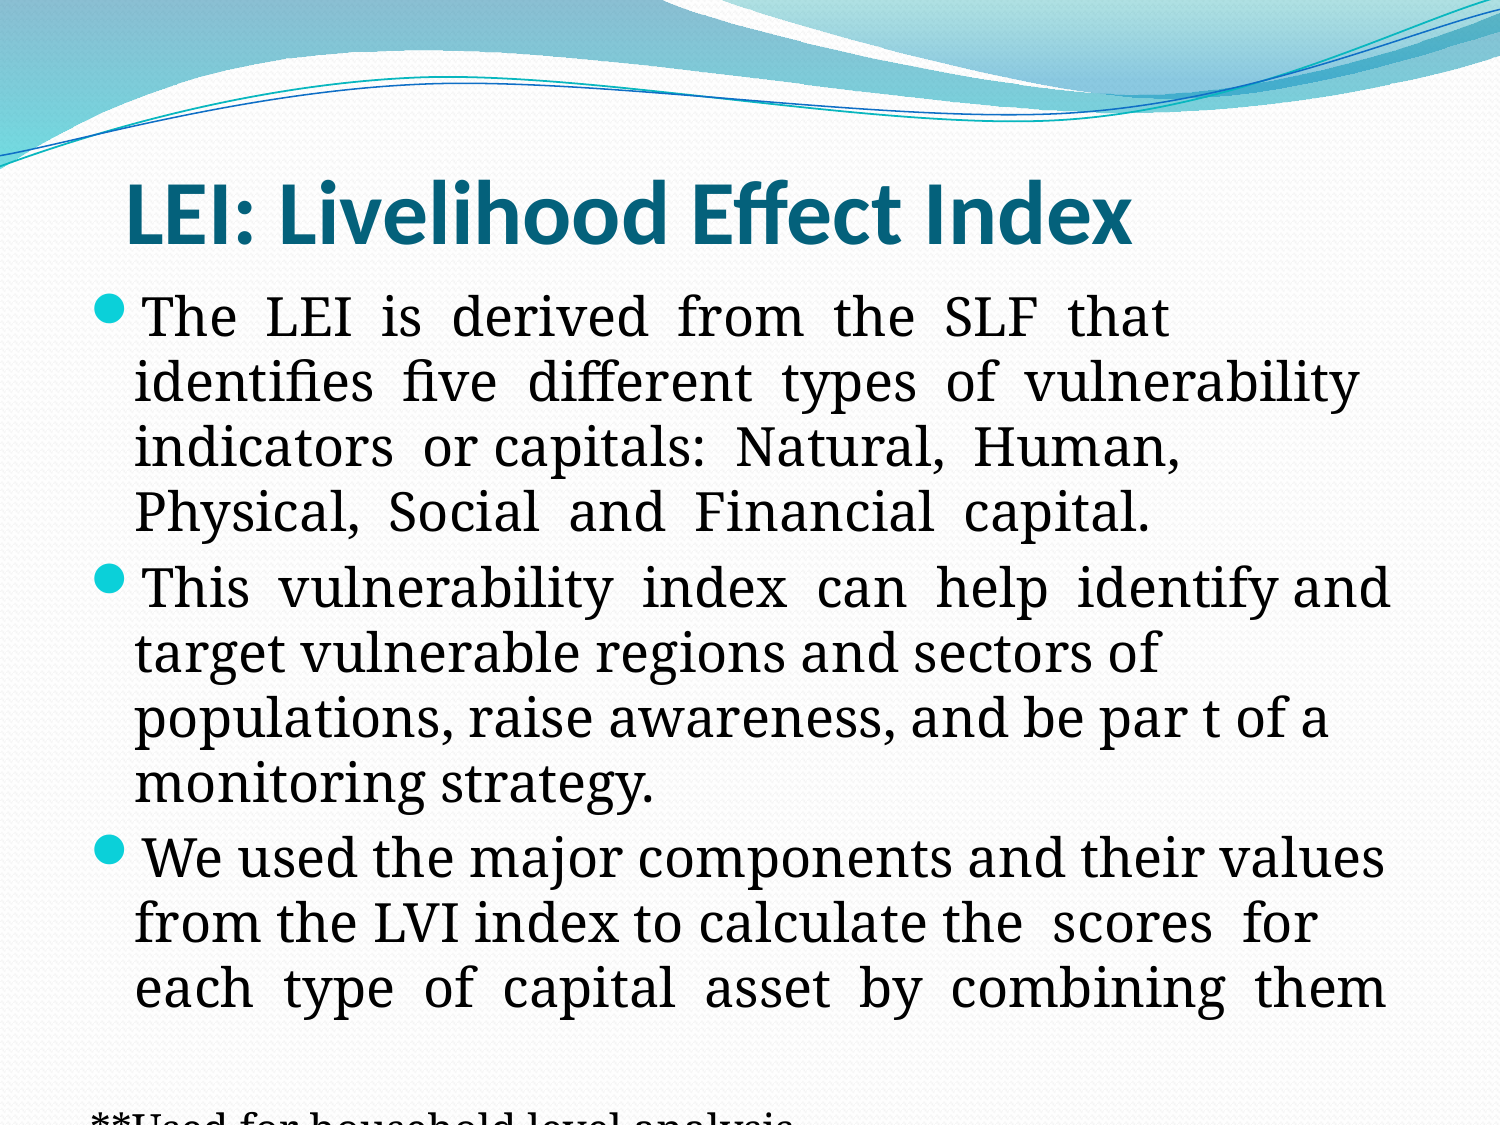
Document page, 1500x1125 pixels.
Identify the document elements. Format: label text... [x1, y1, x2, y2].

title LEI: Livelihood Effect Index [124, 74, 1476, 263]
list The LEI is derived from the SLF that identifies five different types of vulnerability indicators or capitals: Natural, Human, Physical, Social and Financial capital. This vulnerability index can help identify and target vulnerable regions and sectors of populations, raise awareness, and be par t of a monitoring strategy. We used the major components and their values from the LVI index to calculate the scores for each type of capital asset by combining them **Used for household level analysis [74, 274, 1426, 996]
